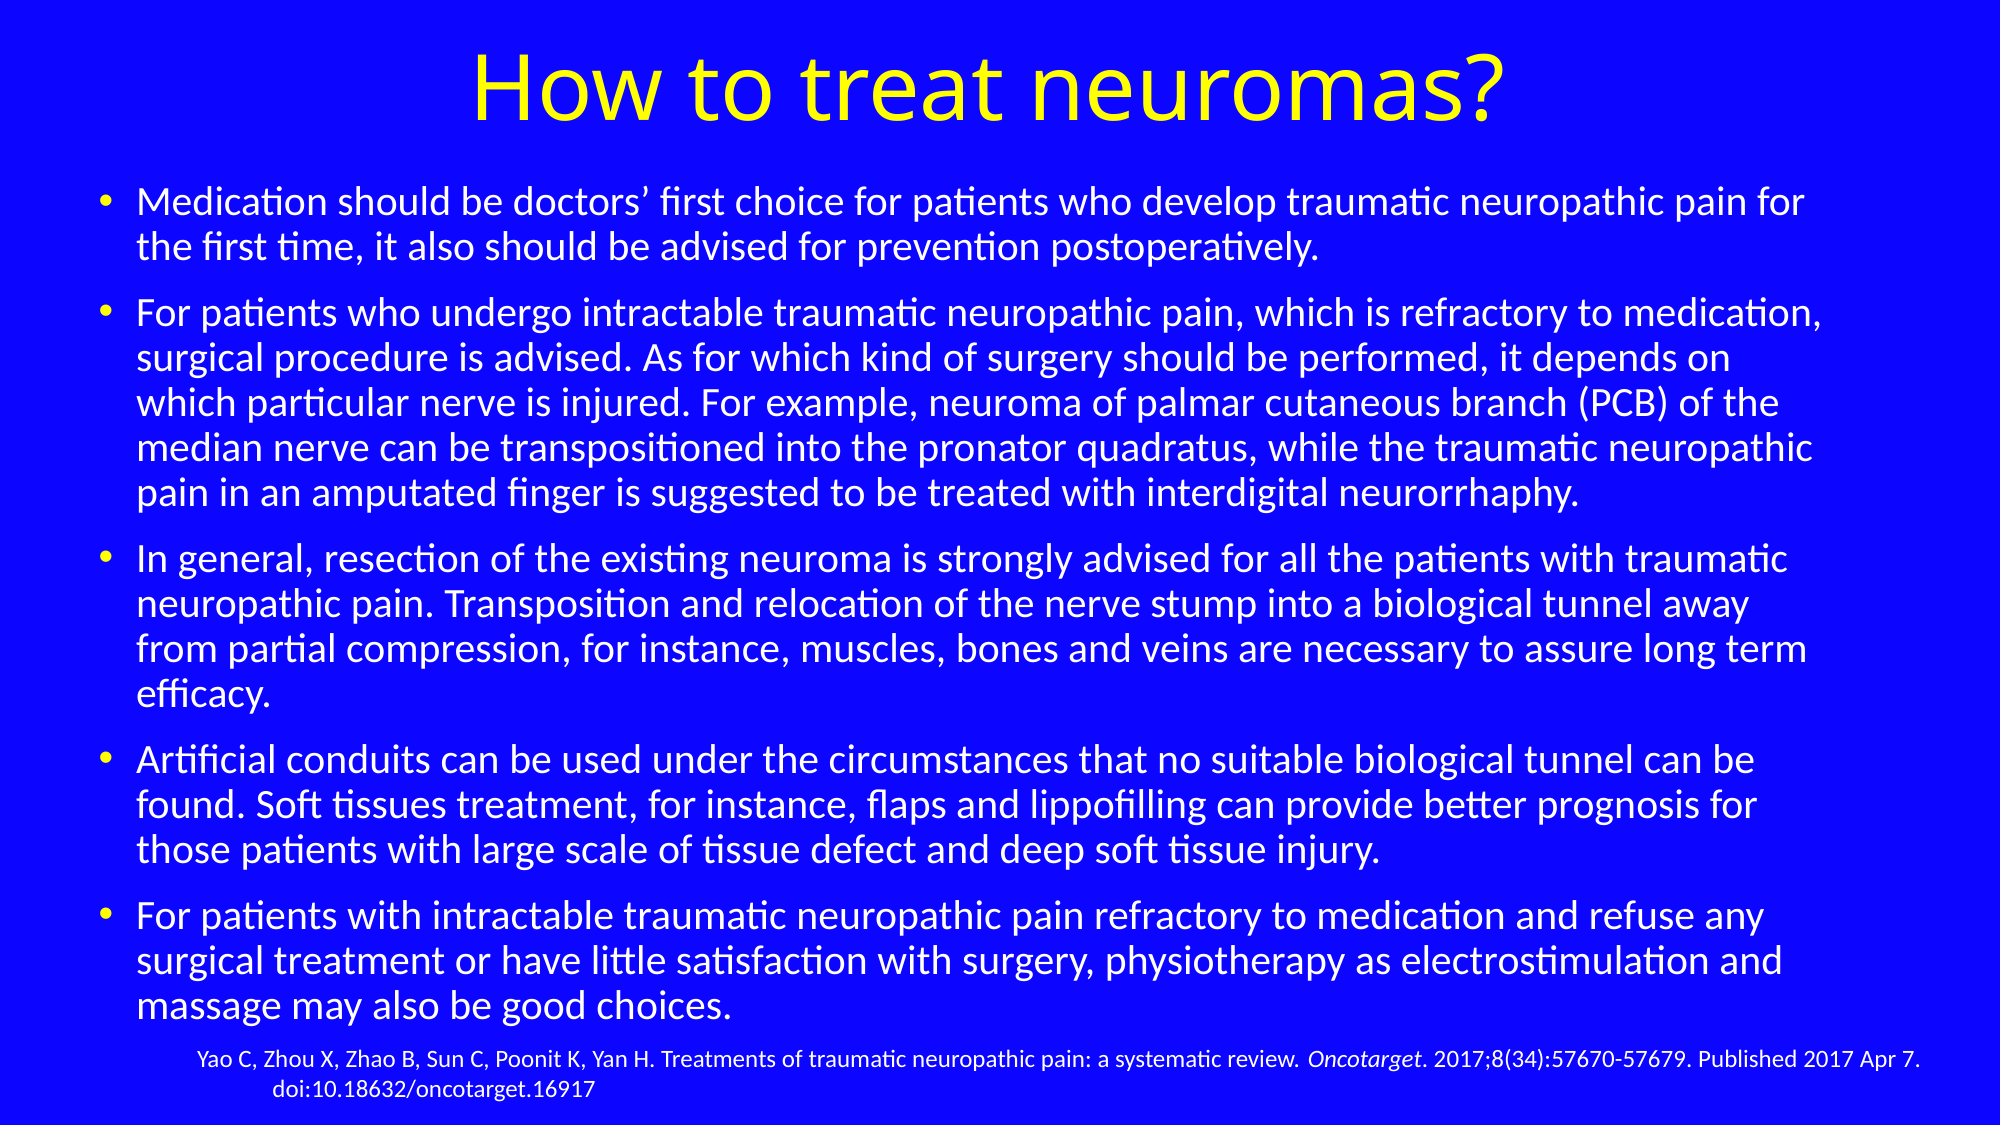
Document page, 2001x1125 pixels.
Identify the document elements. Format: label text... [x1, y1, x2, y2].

text_box [137, 230, 1936, 924]
text_box Yao C, Zhou X, Zhao B, Sun C, Poonit K, Yan H. Treatments of traumatic neuropathic pain: a systematic review. Oncotarget. 2017;8(34):57670-57679. Published 2017 Apr 7. doi:10.18632/oncotarget.16917 [182, 1035, 2000, 1111]
text_box Medication should be doctors’ first choice for patients who develop traumatic neuropathic pain for the first time, it also should be advised for prevention postoperatively. For patients who undergo intractable traumatic neuropathic pain, which is refractory to medication, surgical procedure is advised. As for which kind of surgery should be performed, it depends on which particular nerve is injured. For example, neuroma of palmar cutaneous branch (PCB) of the median nerve can be transpositioned into the pronator quadratus, while the traumatic neuropathic pain in an amputated finger is suggested to be treated with interdigital neurorrhaphy. In general, resection of the existing neuroma is strongly advised for all the patients with traumatic neuropathic pain. Transposition and relocation of the nerve stump into a biological tunnel away from partial compression, for instance, muscles, bones and veins are necessary to assure long term efficacy. Artificial conduits can be used under the circumstances that no suitable biological tunnel can be found. Soft tissues treatment, for instance, flaps and lippofilling can provide better prognosis for those patients with large scale of tissue defect and deep soft tissue injury. For patients with intractable traumatic neuropathic pain refractory to medication and refuse any surgical treatment or have little satisfaction with surgery, physiotherapy as electrostimulation and massage may also be good choices. [83, 172, 1856, 388]
text_box [212, 388, 1851, 567]
text_box How to treat neuromas? [137, 0, 1863, 199]
